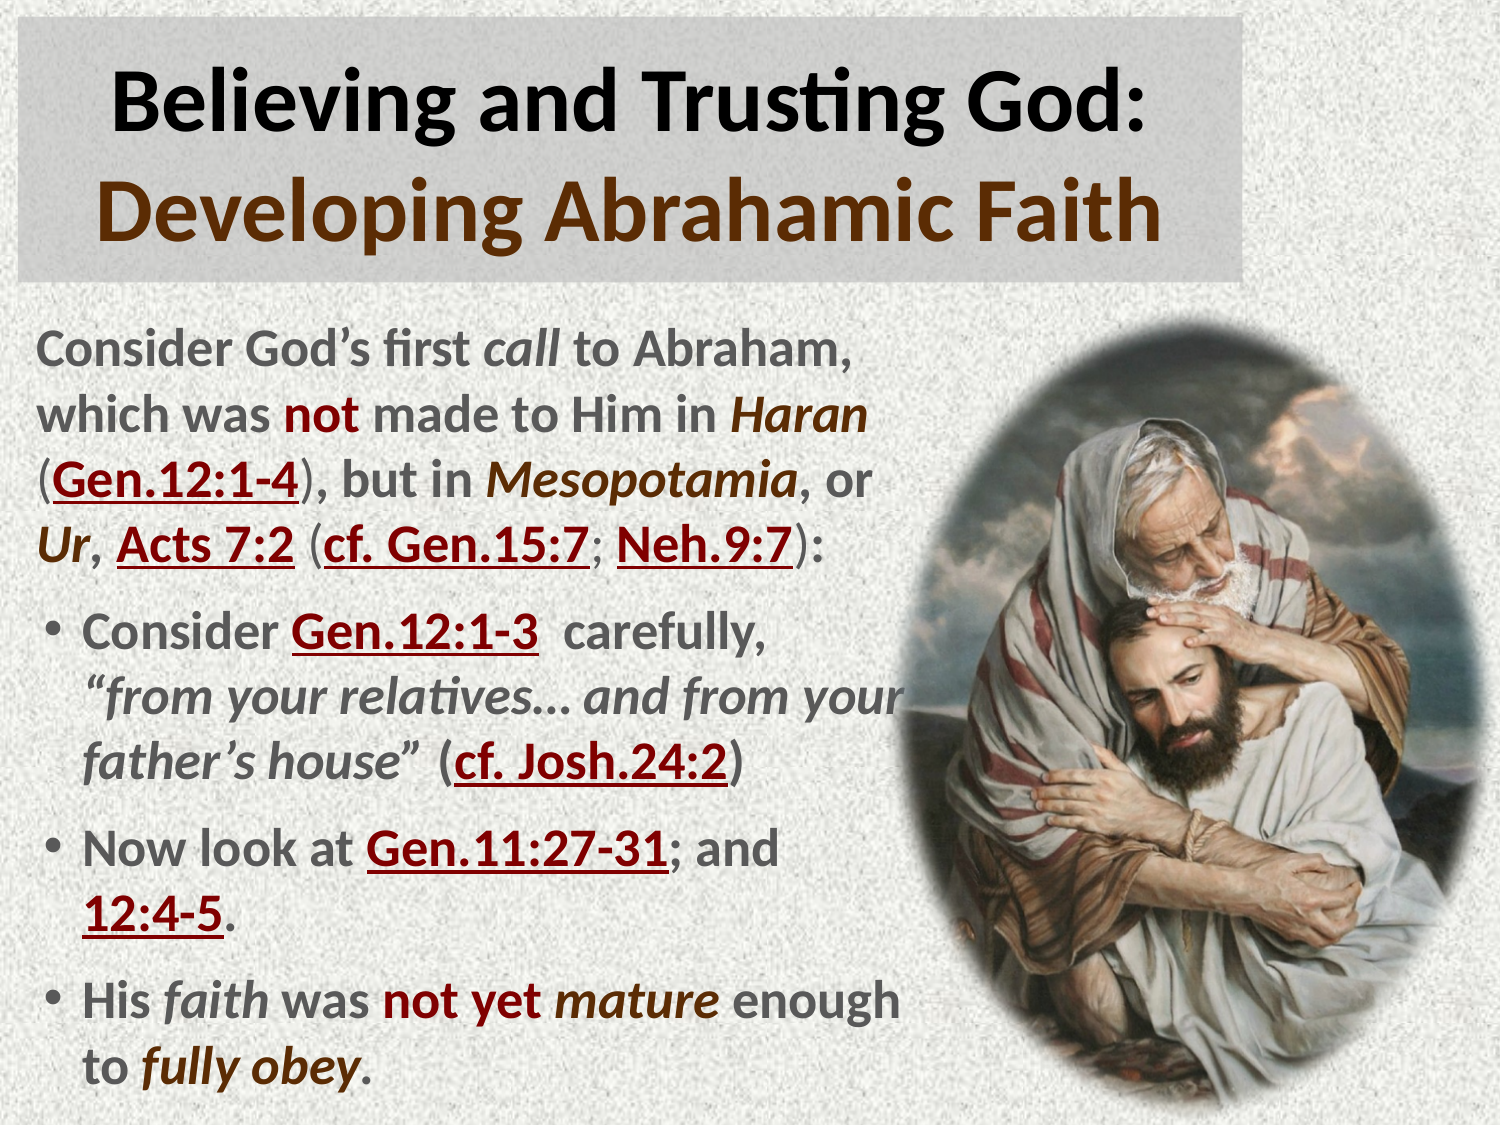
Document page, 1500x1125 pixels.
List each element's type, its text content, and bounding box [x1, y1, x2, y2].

subtitle Consider God’s first call to Abraham, which was not made to Him in Haran (Gen.12:1-4), but in Mesopotamia, or Ur, Acts 7:2 (cf. Gen.15:7; Neh.9:7): Consider Gen.12:1-3 carefully, “from your relatives… and from your father’s house” (cf. Josh.24:2) Now look at Gen.11:27-31; and 12:4-5. His faith was not yet mature enough to fully obey. [21, 305, 880, 1113]
title Believing and Trusting God: Developing Abrahamic Faith [17, 16, 1243, 283]
picture [0, 0, 1500, 1125]
